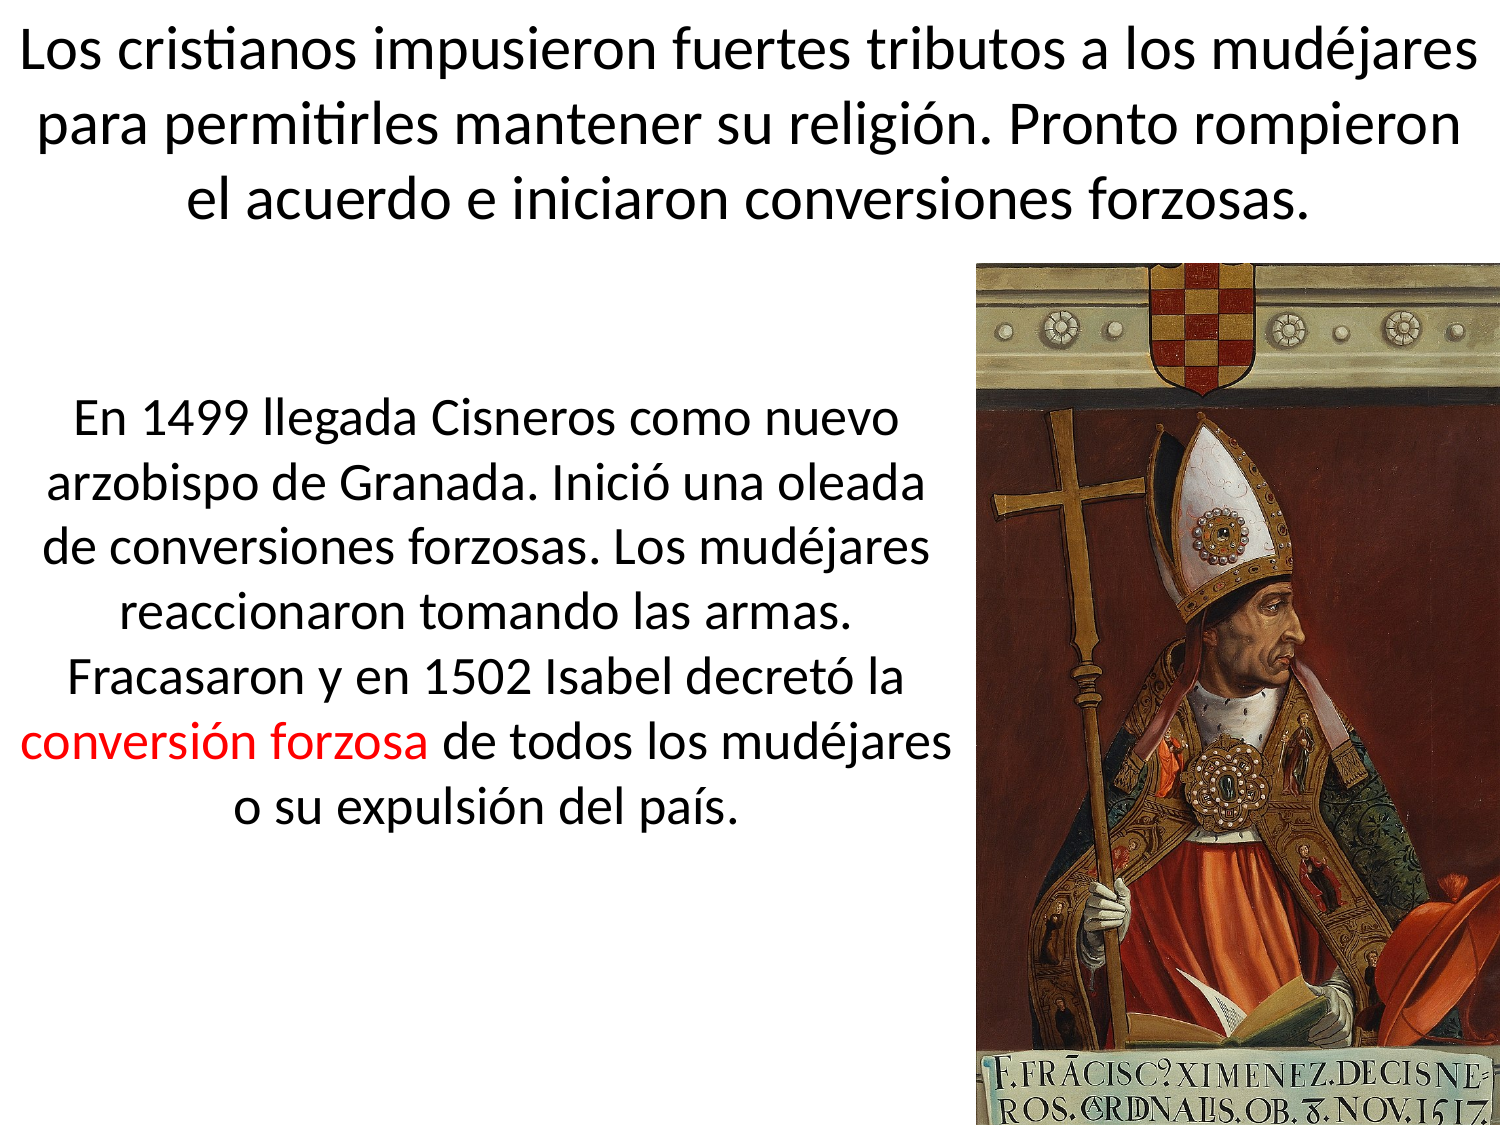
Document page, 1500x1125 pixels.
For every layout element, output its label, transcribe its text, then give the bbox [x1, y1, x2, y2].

text_box Los cristianos impusieron fuertes tributos a los mudéjares para permitirles mantener su religión. Pronto rompieron el acuerdo e iniciaron conversiones forzosas. [0, 0, 1500, 240]
text_box En 1499 llegada Cisneros como nuevo arzobispo de Granada. Inició una oleada de conversiones forzosas. Los mudéjares reaccionaron tomando las armas. Fracasaron y en 1502 Isabel decretó la conversión forzosa de todos los mudéjares o su expulsión del país. [0, 373, 971, 843]
picture [976, 263, 1500, 1125]
